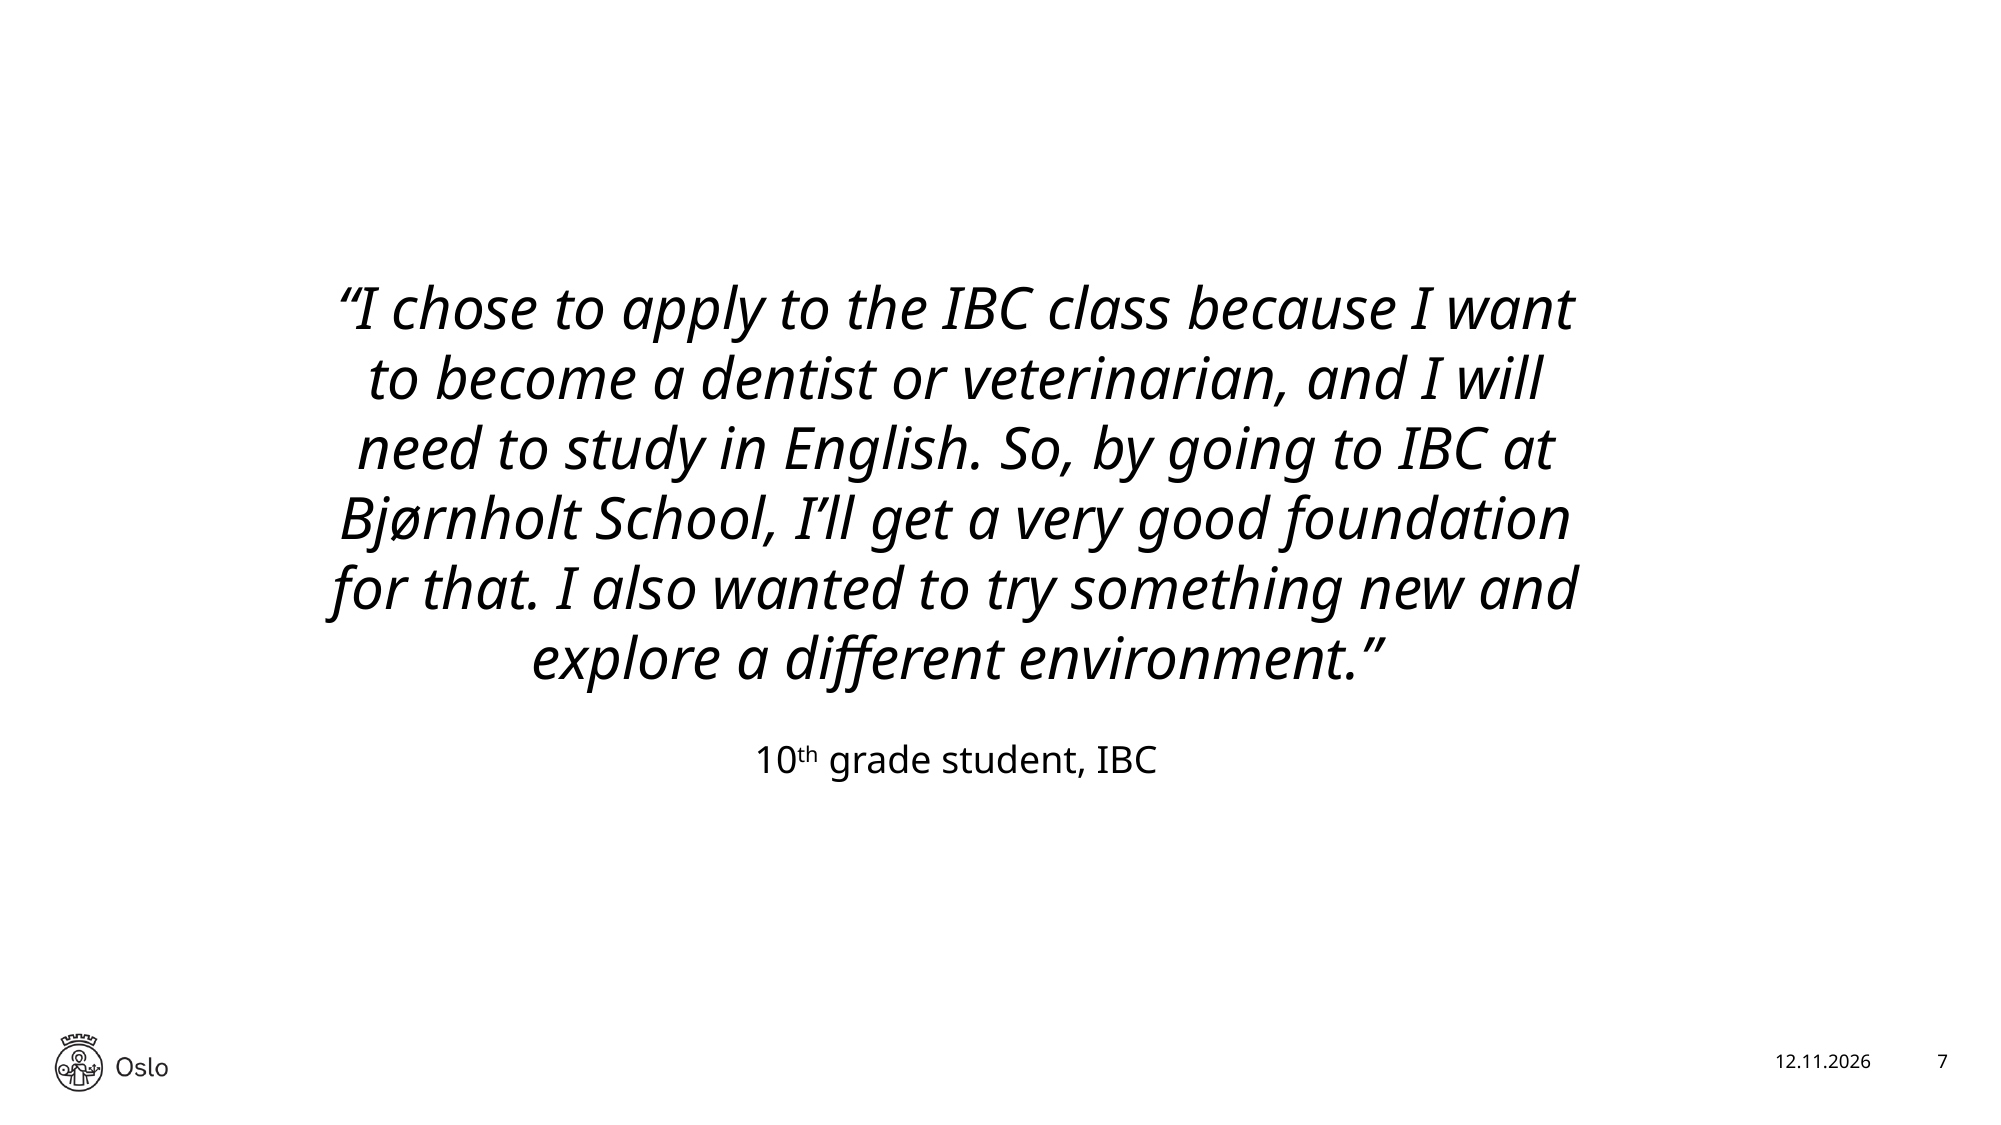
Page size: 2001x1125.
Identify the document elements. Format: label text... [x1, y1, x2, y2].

slide_number 7 [1885, 1032, 2000, 1093]
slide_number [1666, 1032, 1885, 1093]
picture [54, 1032, 168, 1092]
text_box “I chose to apply to the IBC class because I want to become a dentist or veterinarian, and I will need to study in English. So, by going to IBC at Bjørnholt School, I’ll get a very good foundation for that. I also wanted to try something new and explore a different environment.” 10th grade student, IBC [298, 263, 1614, 789]
